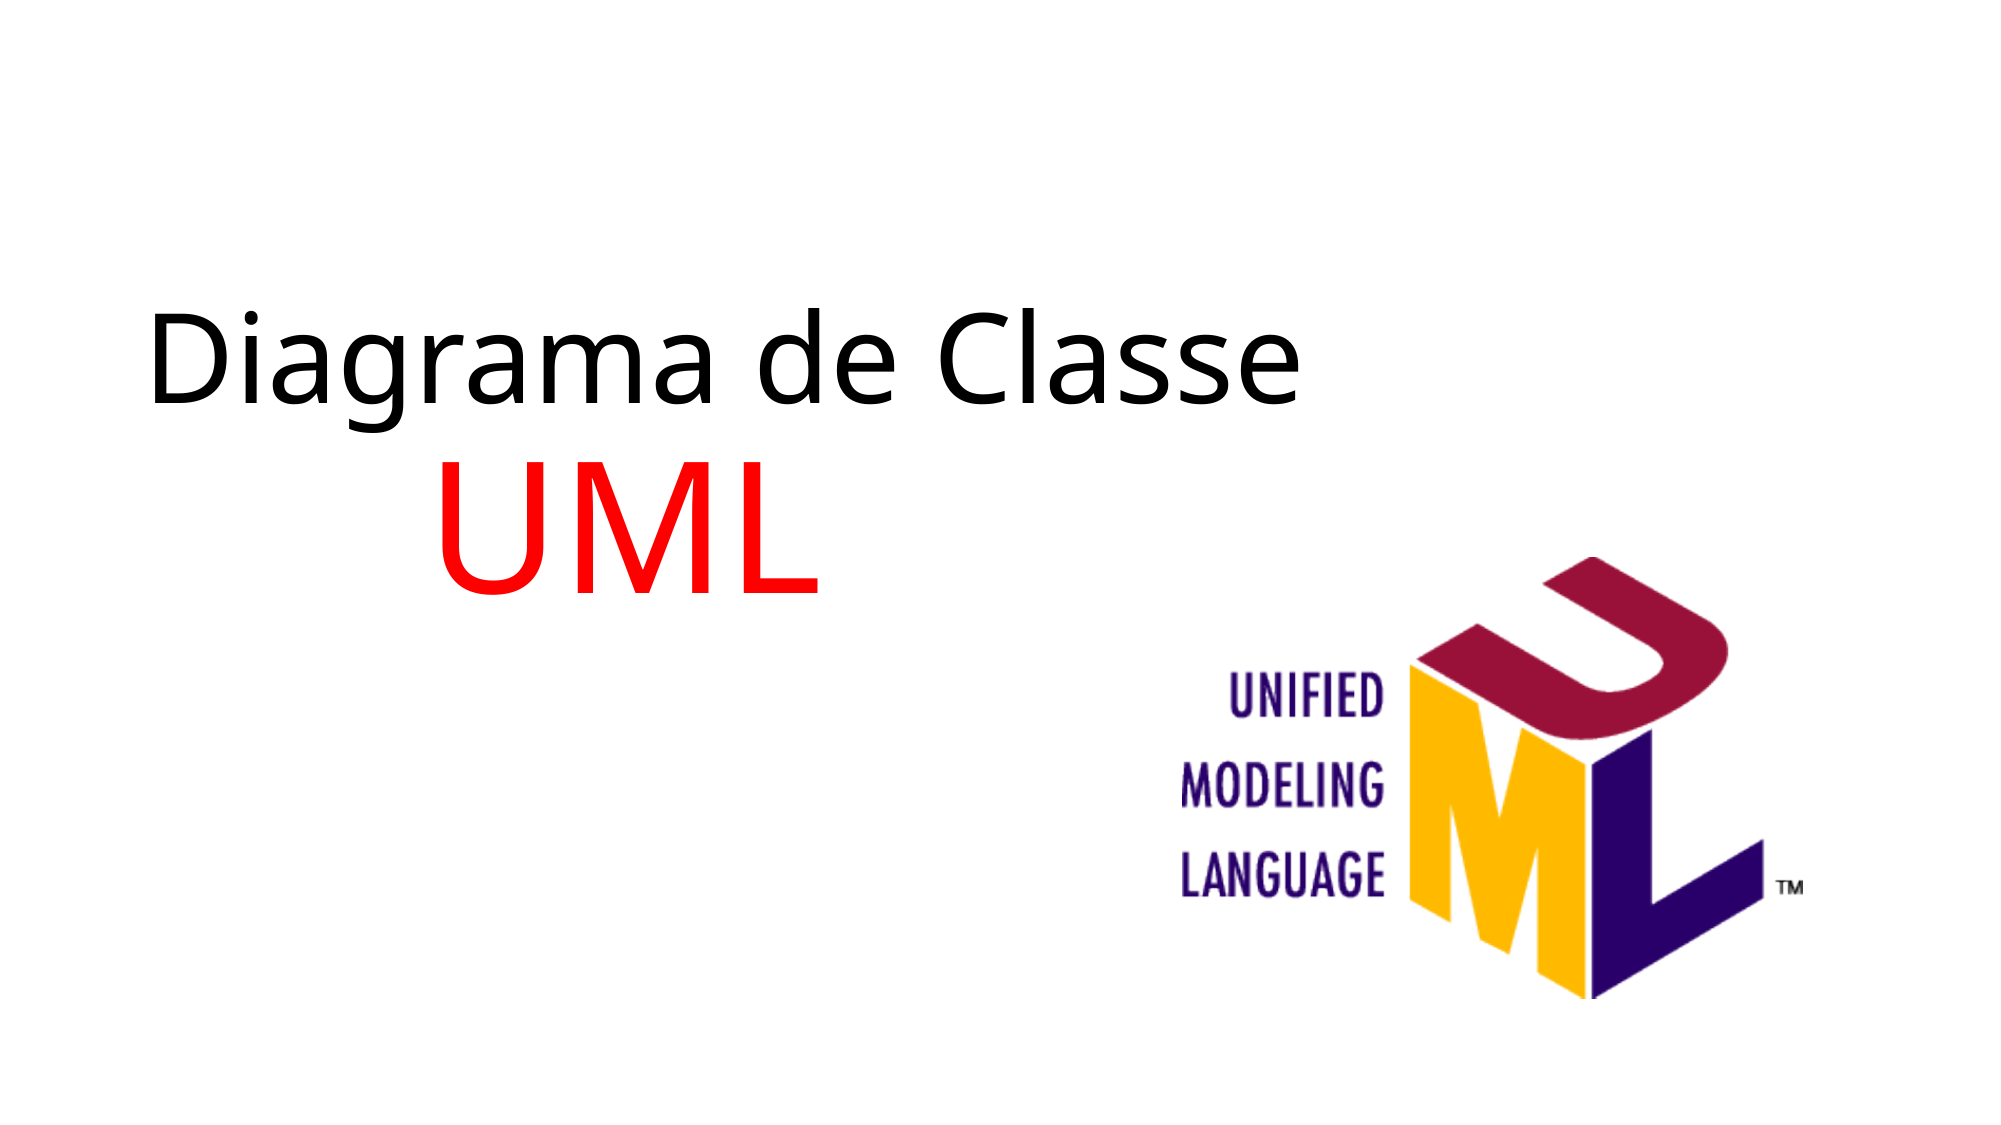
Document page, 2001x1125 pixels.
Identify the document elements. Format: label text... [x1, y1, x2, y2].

text_box Diagrama de Classe [129, 271, 1321, 437]
picture [1182, 556, 1803, 999]
text_box UML [411, 403, 838, 638]
